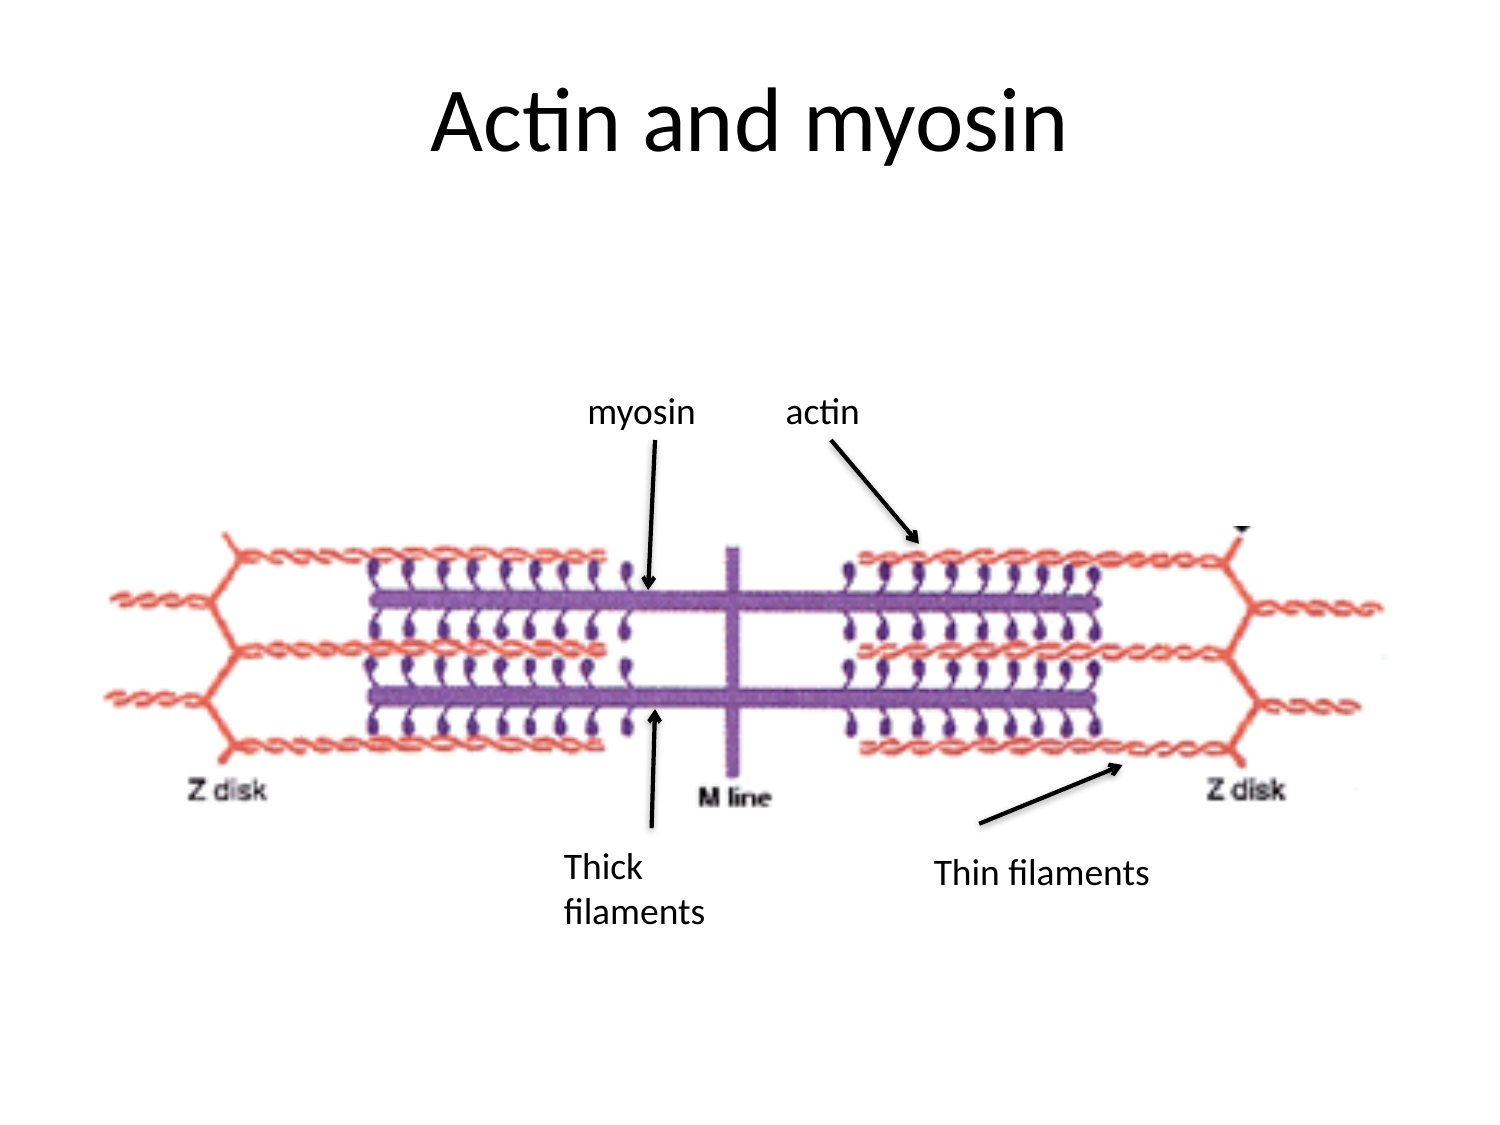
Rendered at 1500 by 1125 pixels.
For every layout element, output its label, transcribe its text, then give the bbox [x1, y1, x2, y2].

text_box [978, 764, 1123, 825]
text_box myosin [572, 379, 724, 440]
text_box actin [770, 379, 1068, 440]
title Actin and myosin [75, 21, 1425, 209]
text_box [651, 708, 656, 829]
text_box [647, 439, 656, 591]
text_box Thick filaments [549, 839, 748, 940]
picture [74, 526, 1405, 832]
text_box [830, 439, 920, 544]
text_box Thin filaments [918, 840, 1216, 901]
